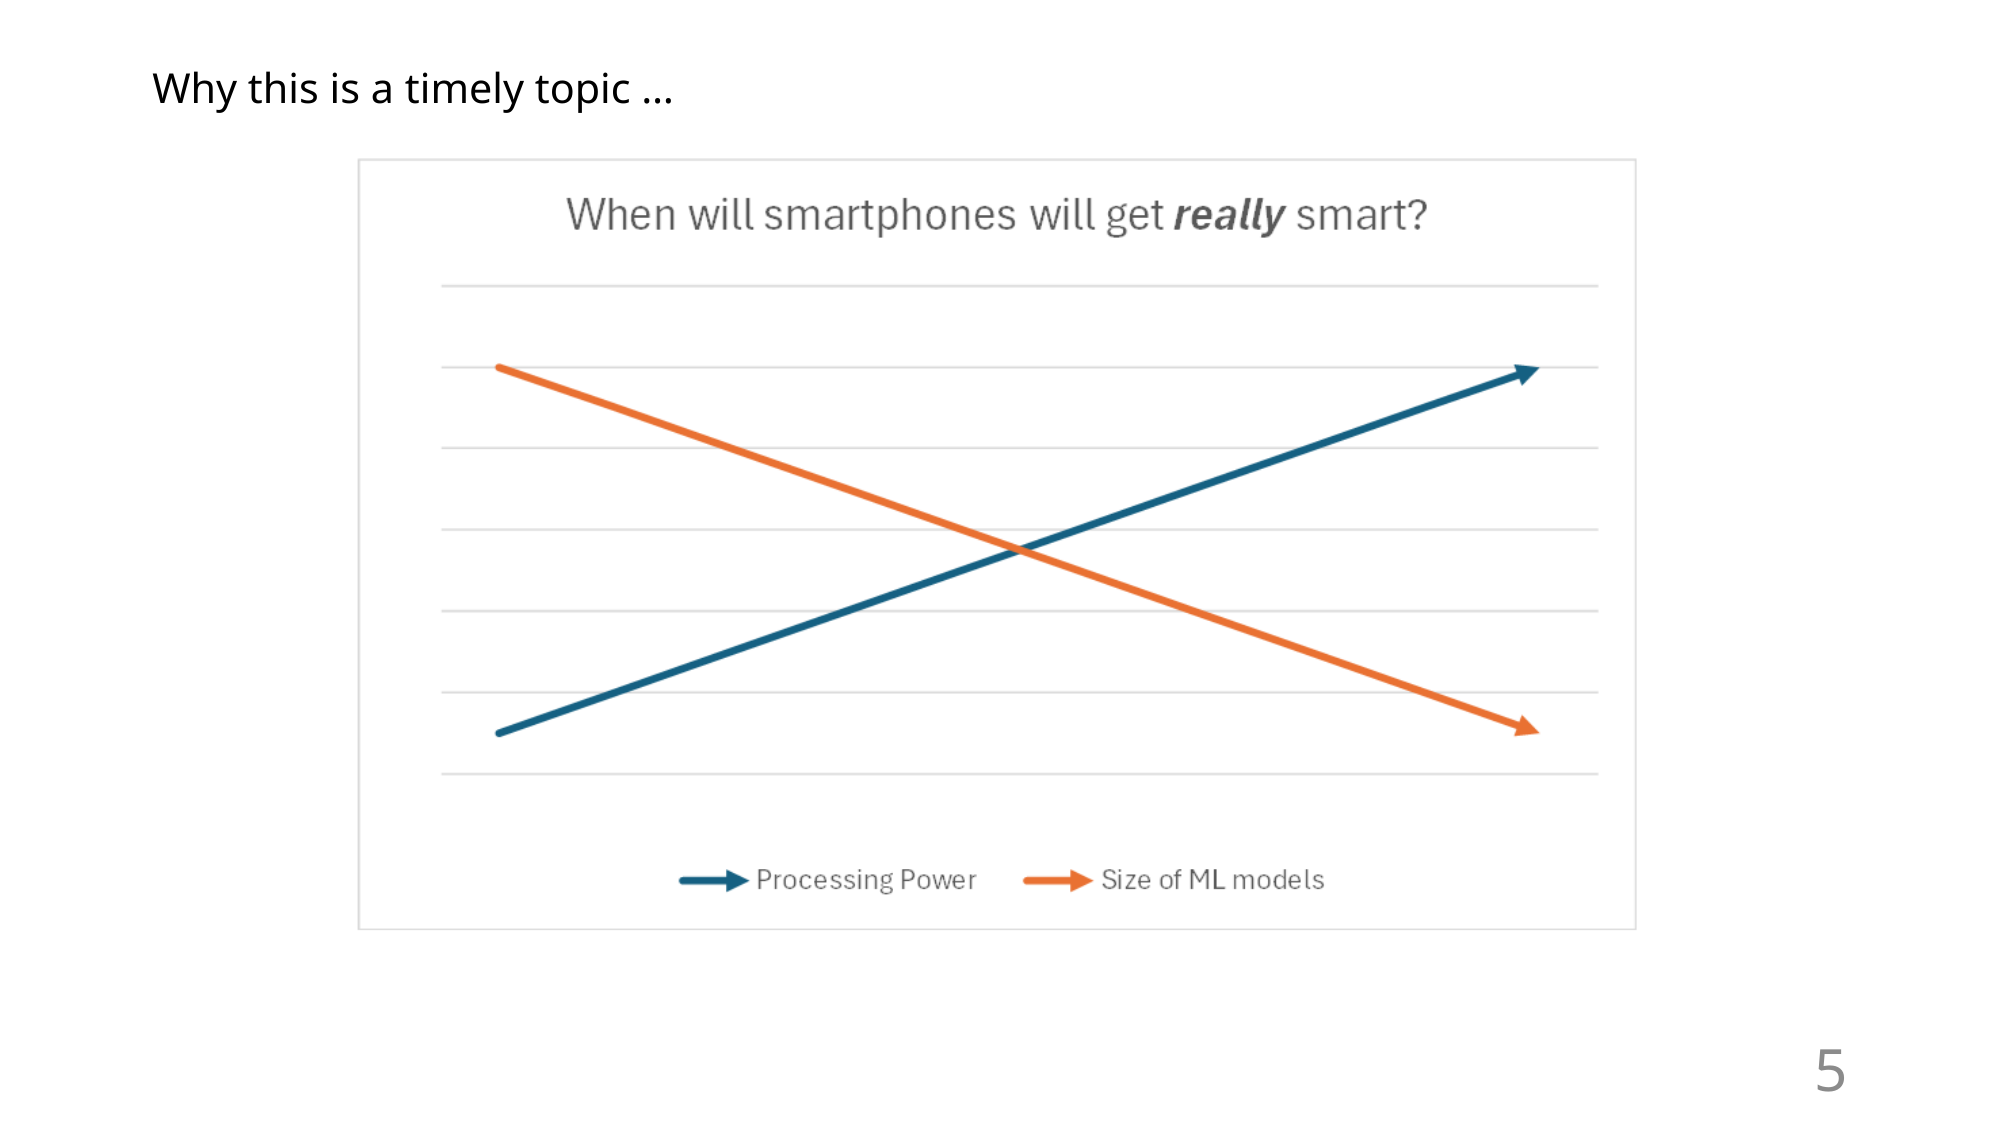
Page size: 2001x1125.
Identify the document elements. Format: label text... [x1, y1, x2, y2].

picture [347, 140, 1653, 946]
title Why this is a timely topic … [137, 59, 1863, 120]
slide_number 5 [1412, 1042, 1863, 1103]
